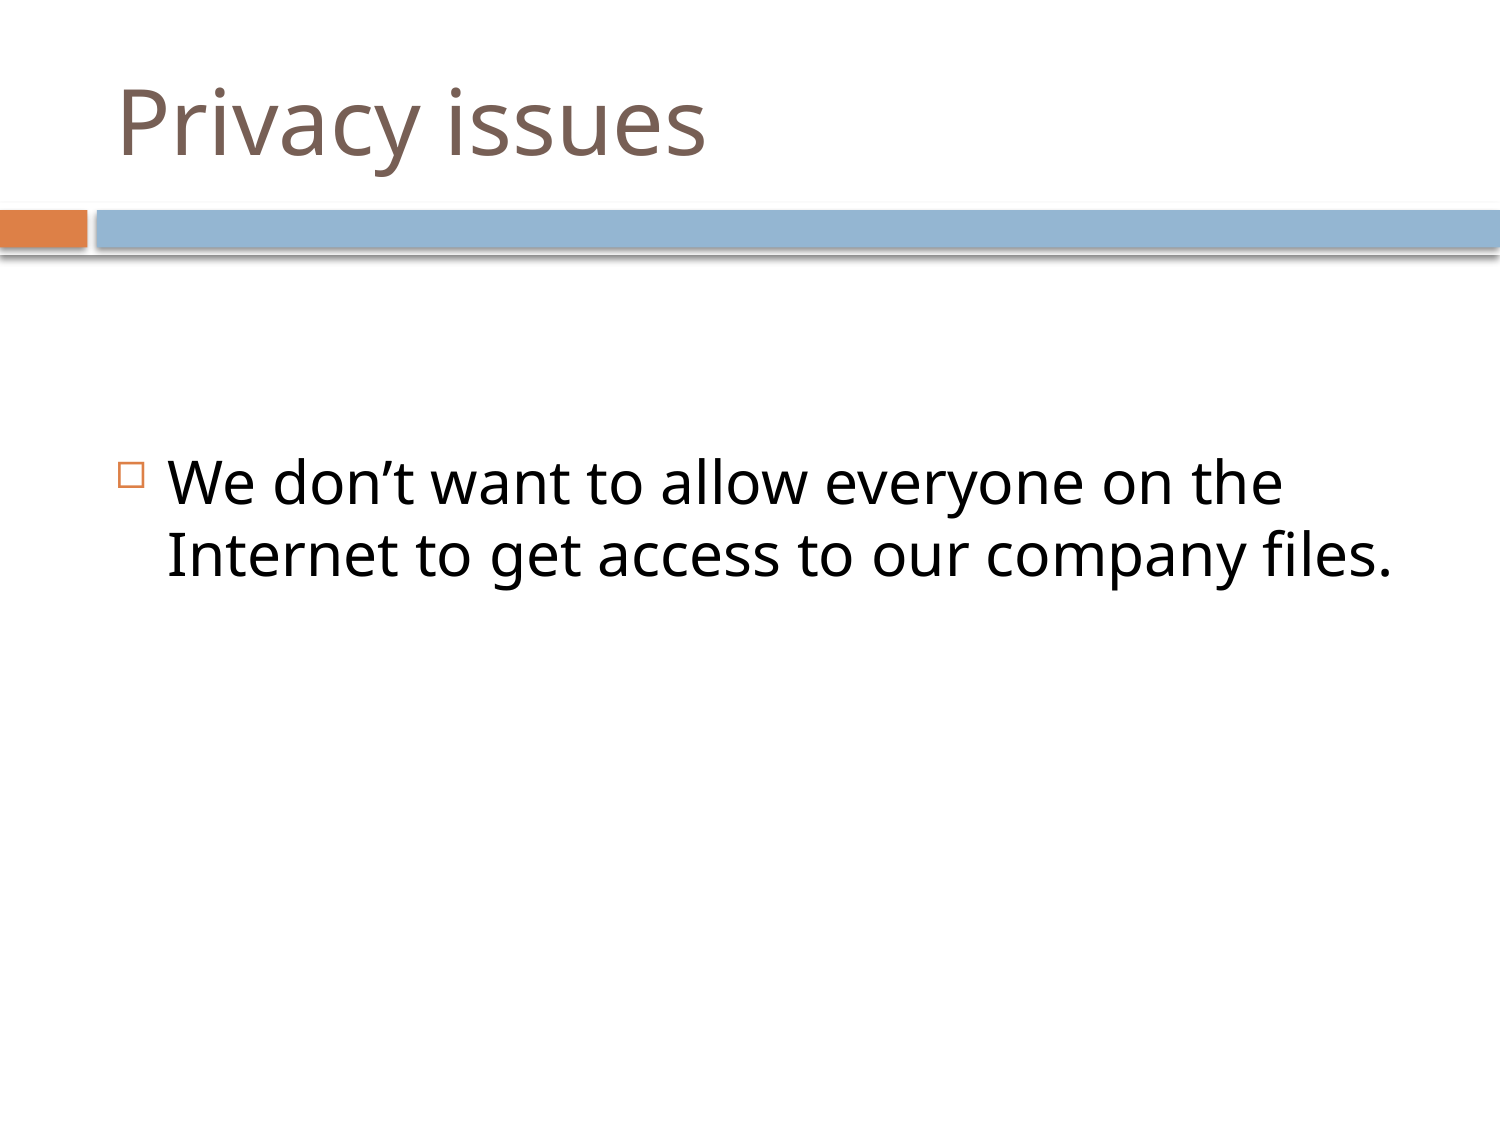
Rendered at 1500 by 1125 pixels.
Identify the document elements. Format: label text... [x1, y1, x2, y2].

title Privacy issues [100, 37, 1438, 200]
list We don’t want to allow everyone on the Internet to get access to our company files. [100, 262, 1438, 1000]
